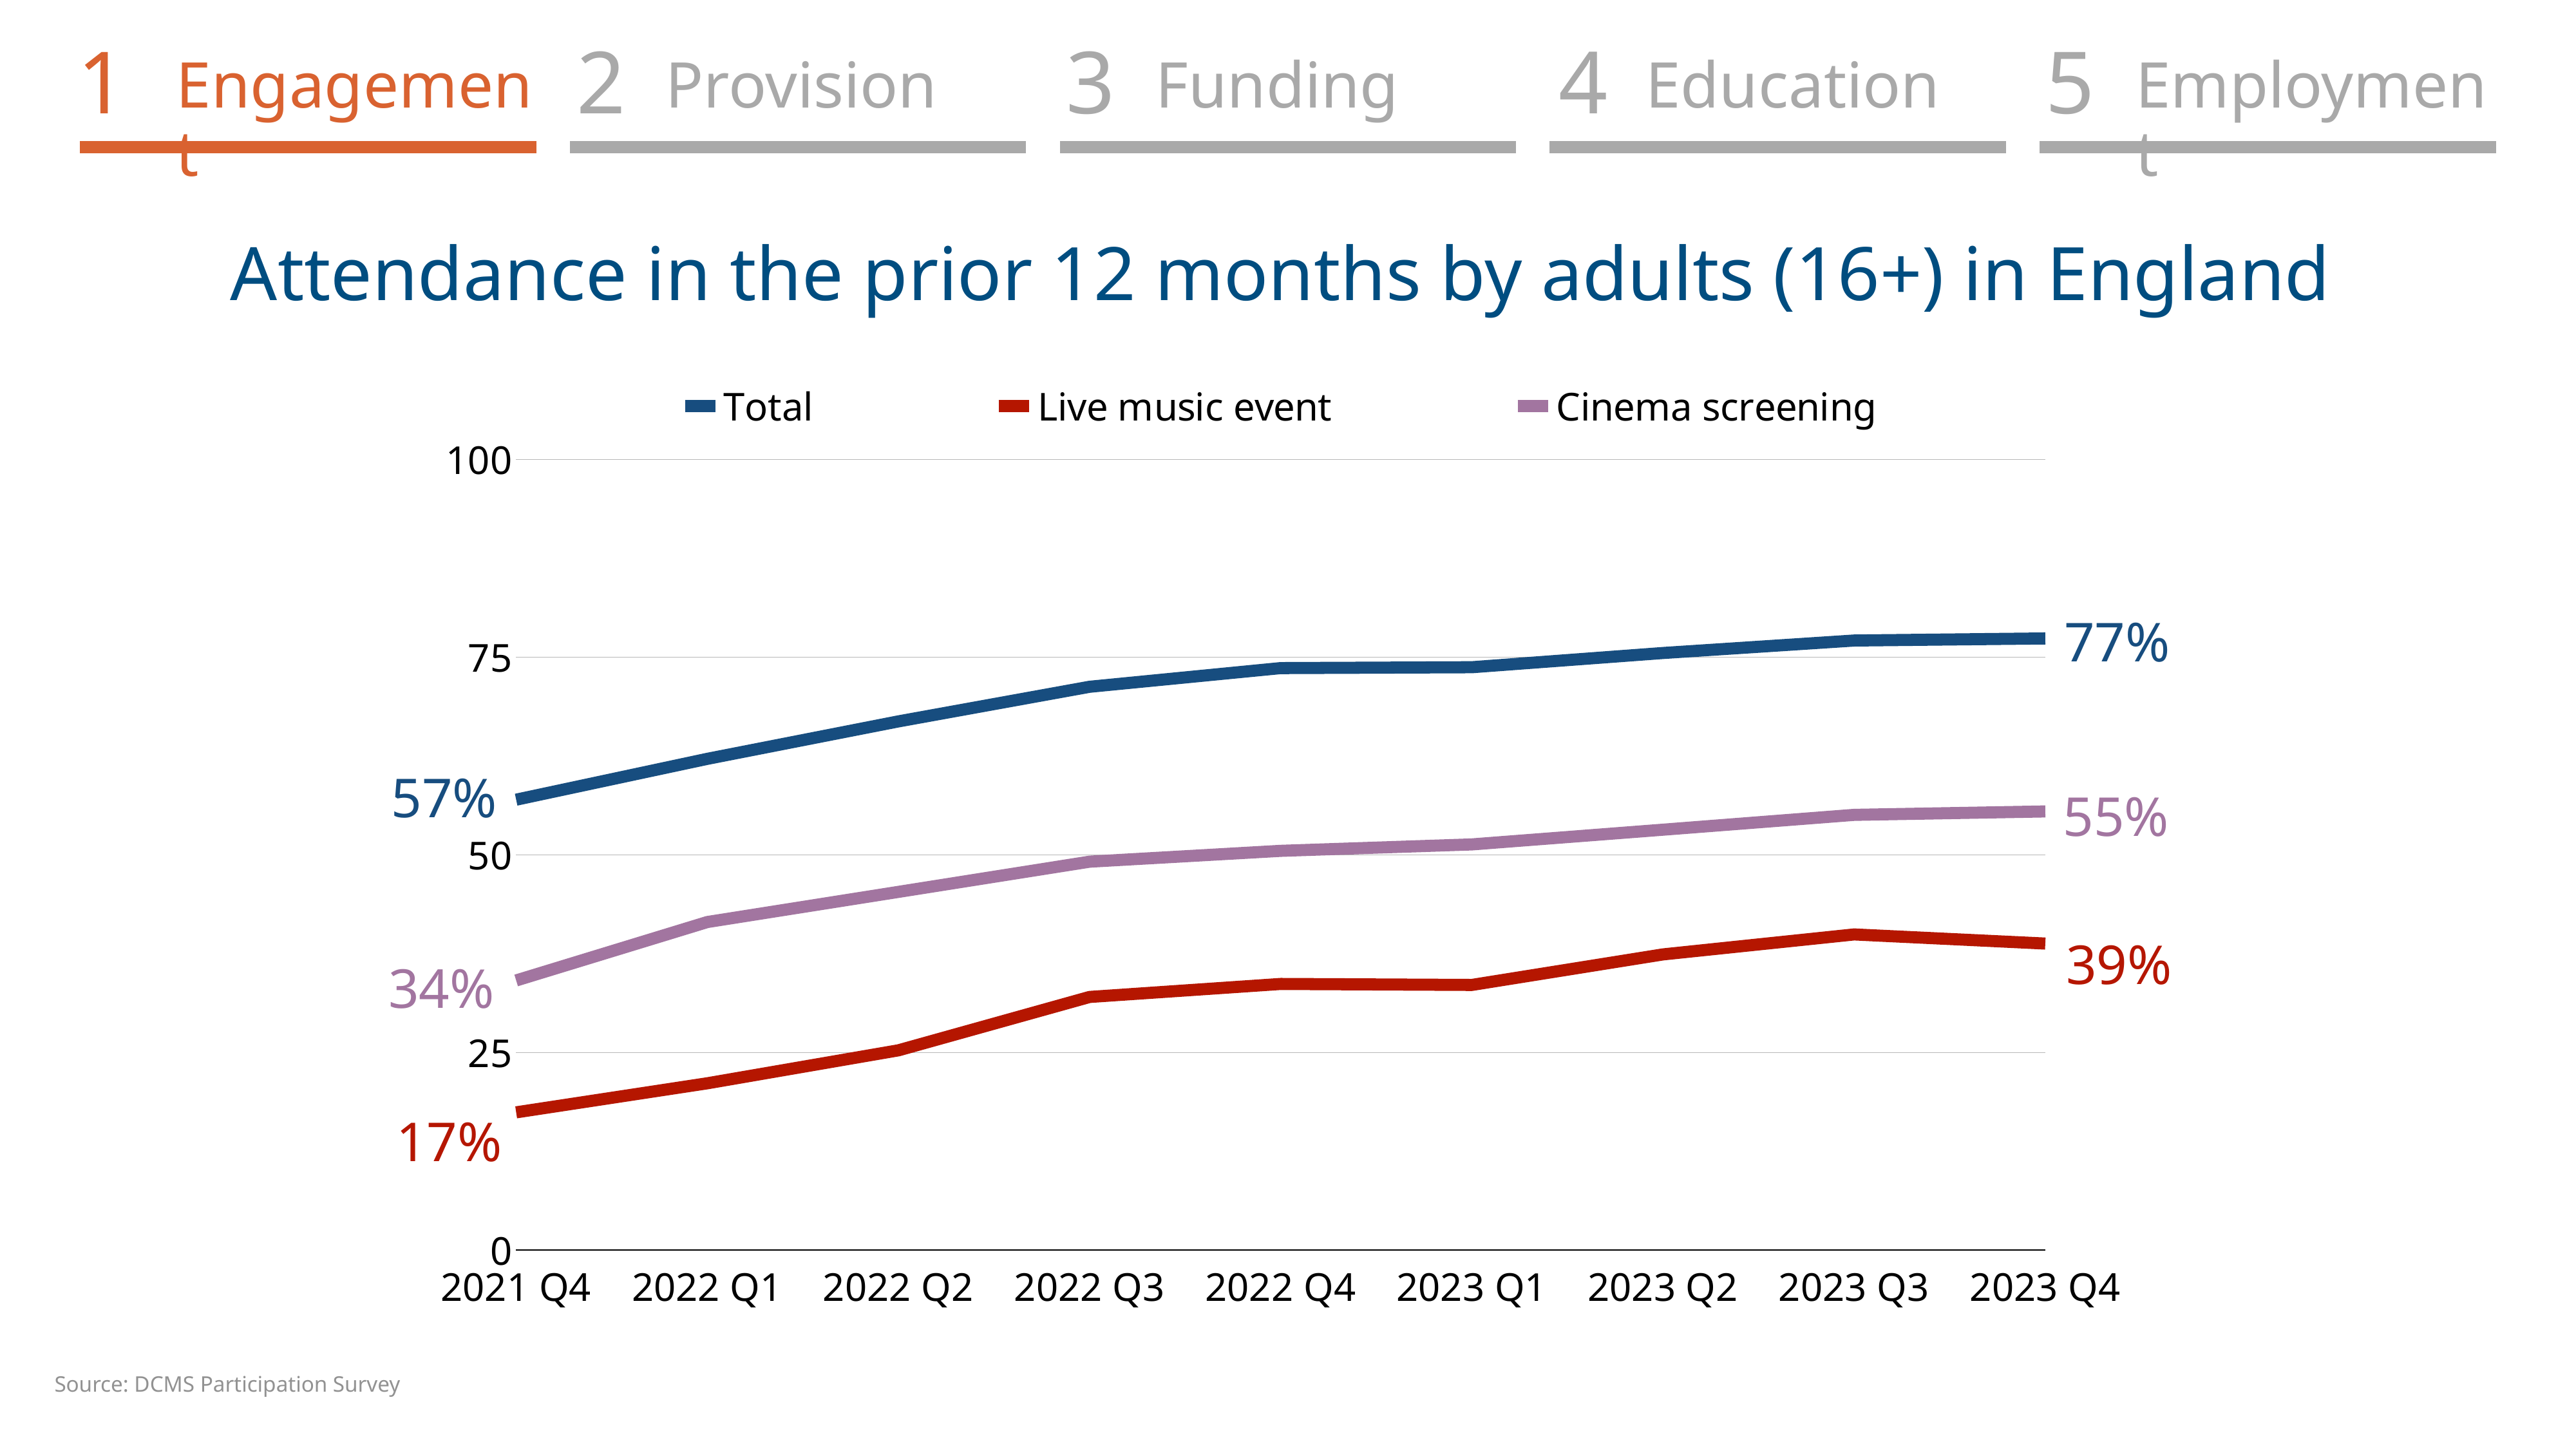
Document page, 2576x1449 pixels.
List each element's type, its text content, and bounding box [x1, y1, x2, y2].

text_box 2 [571, 33, 631, 138]
chart [420, 369, 2121, 610]
text_box Engagement [171, 48, 547, 195]
text_box 3 [1060, 33, 1121, 138]
text_box 4 [1553, 33, 1613, 138]
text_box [392, 610, 2169, 844]
chart [420, 1188, 2121, 1333]
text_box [402, 932, 2173, 1188]
text_box Education [1640, 48, 2016, 127]
text_box Source: DCMS Participation Survey [49, 1368, 406, 1403]
text_box Attendance in the prior 12 months by adults (16+) in England [225, 231, 2336, 322]
text_box 5 [2040, 33, 2101, 138]
text_box Employment [2130, 48, 2506, 195]
text_box 1 [72, 33, 133, 138]
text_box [387, 784, 2169, 1035]
text_box Provision [660, 48, 1037, 127]
text_box Funding [1150, 48, 1527, 127]
